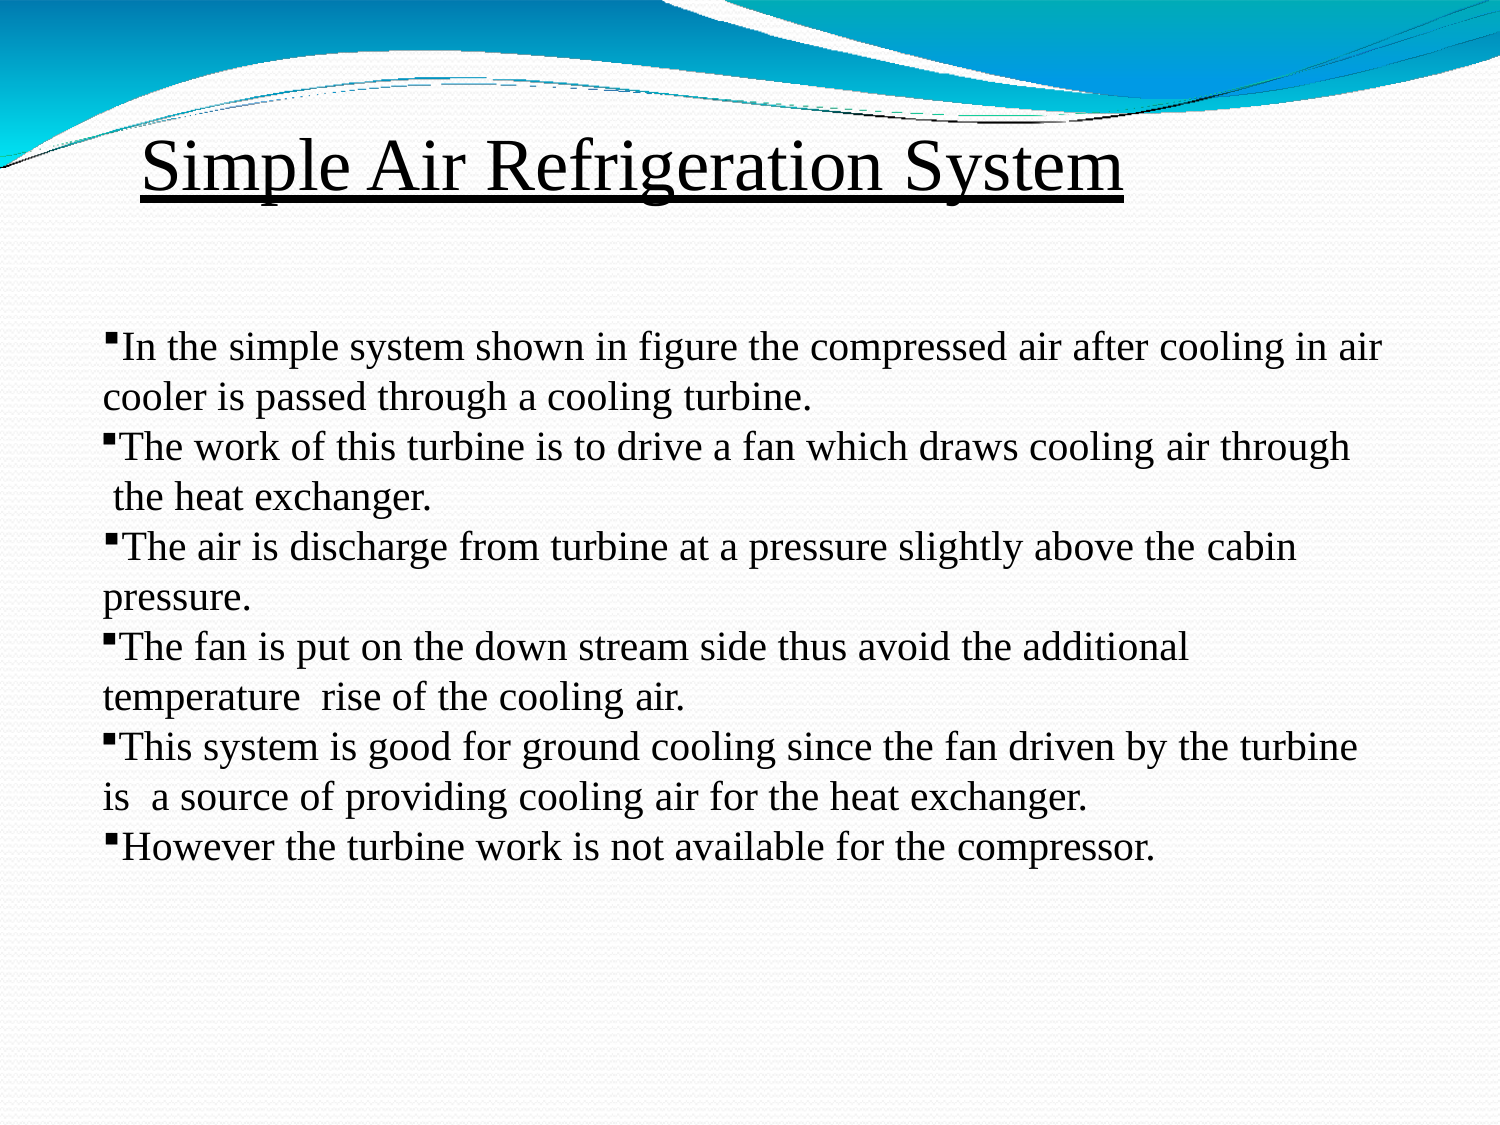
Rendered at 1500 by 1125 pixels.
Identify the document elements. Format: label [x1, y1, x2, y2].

text_box [0, 0, 1500, 1125]
